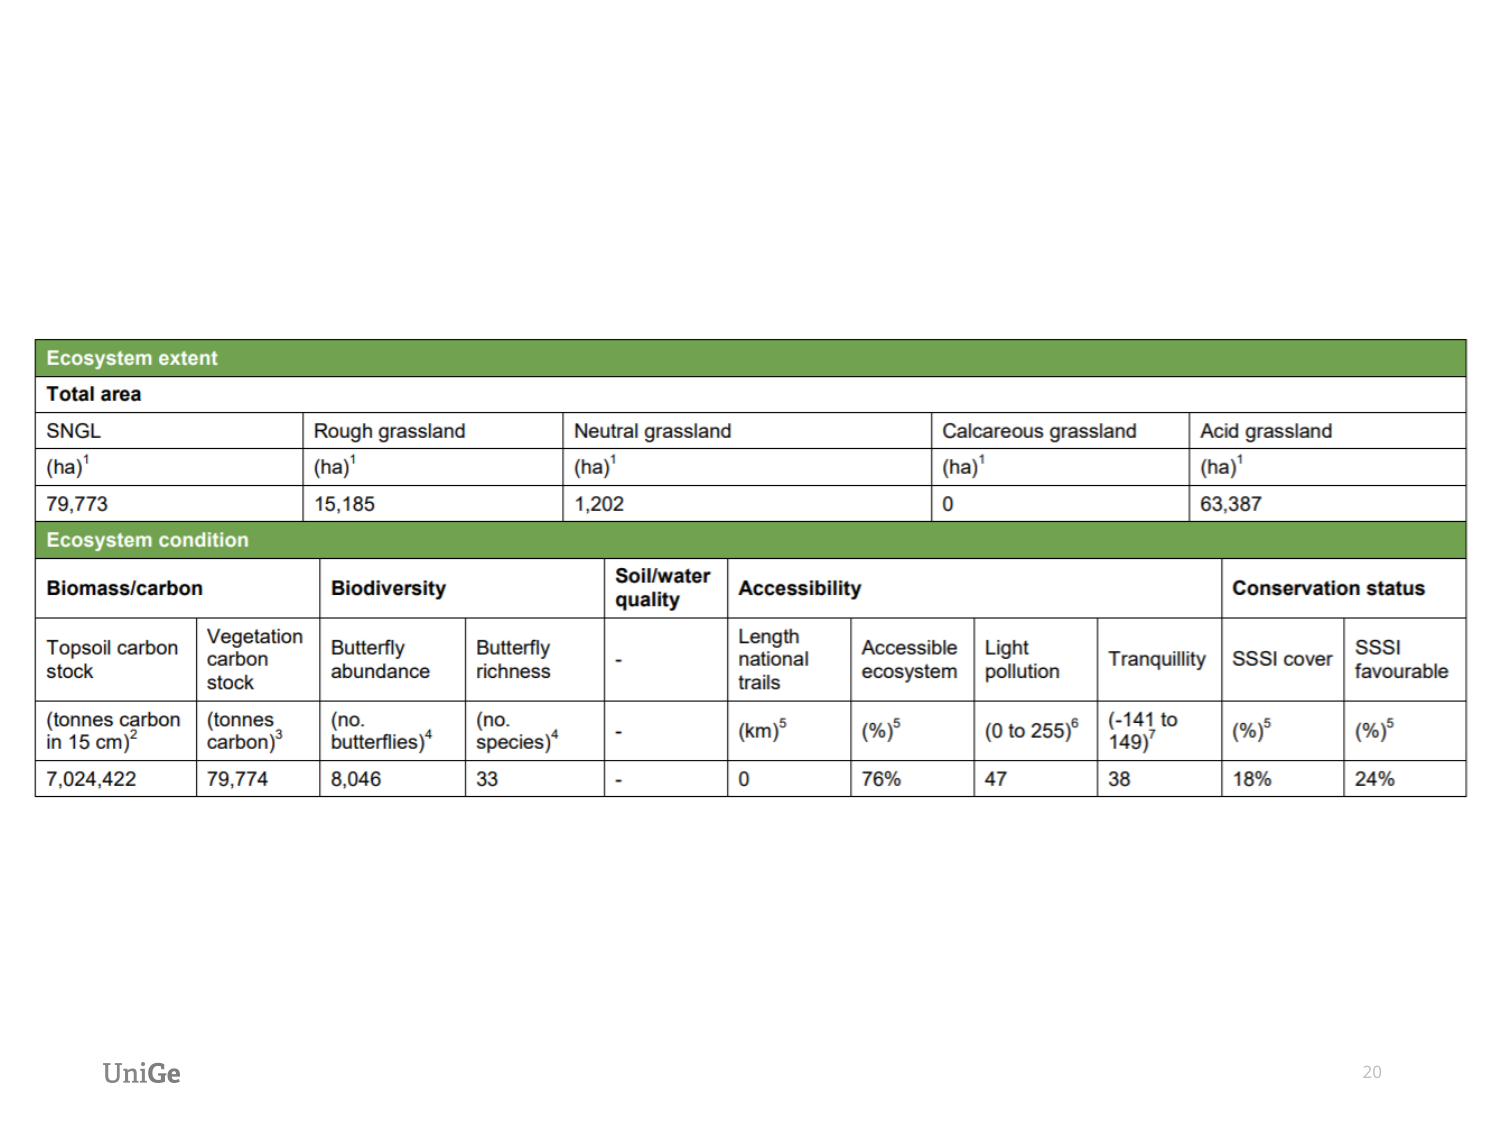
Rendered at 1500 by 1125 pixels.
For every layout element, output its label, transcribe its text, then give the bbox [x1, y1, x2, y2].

picture [0, 320, 1500, 805]
slide_number 20 [1059, 1042, 1397, 1103]
